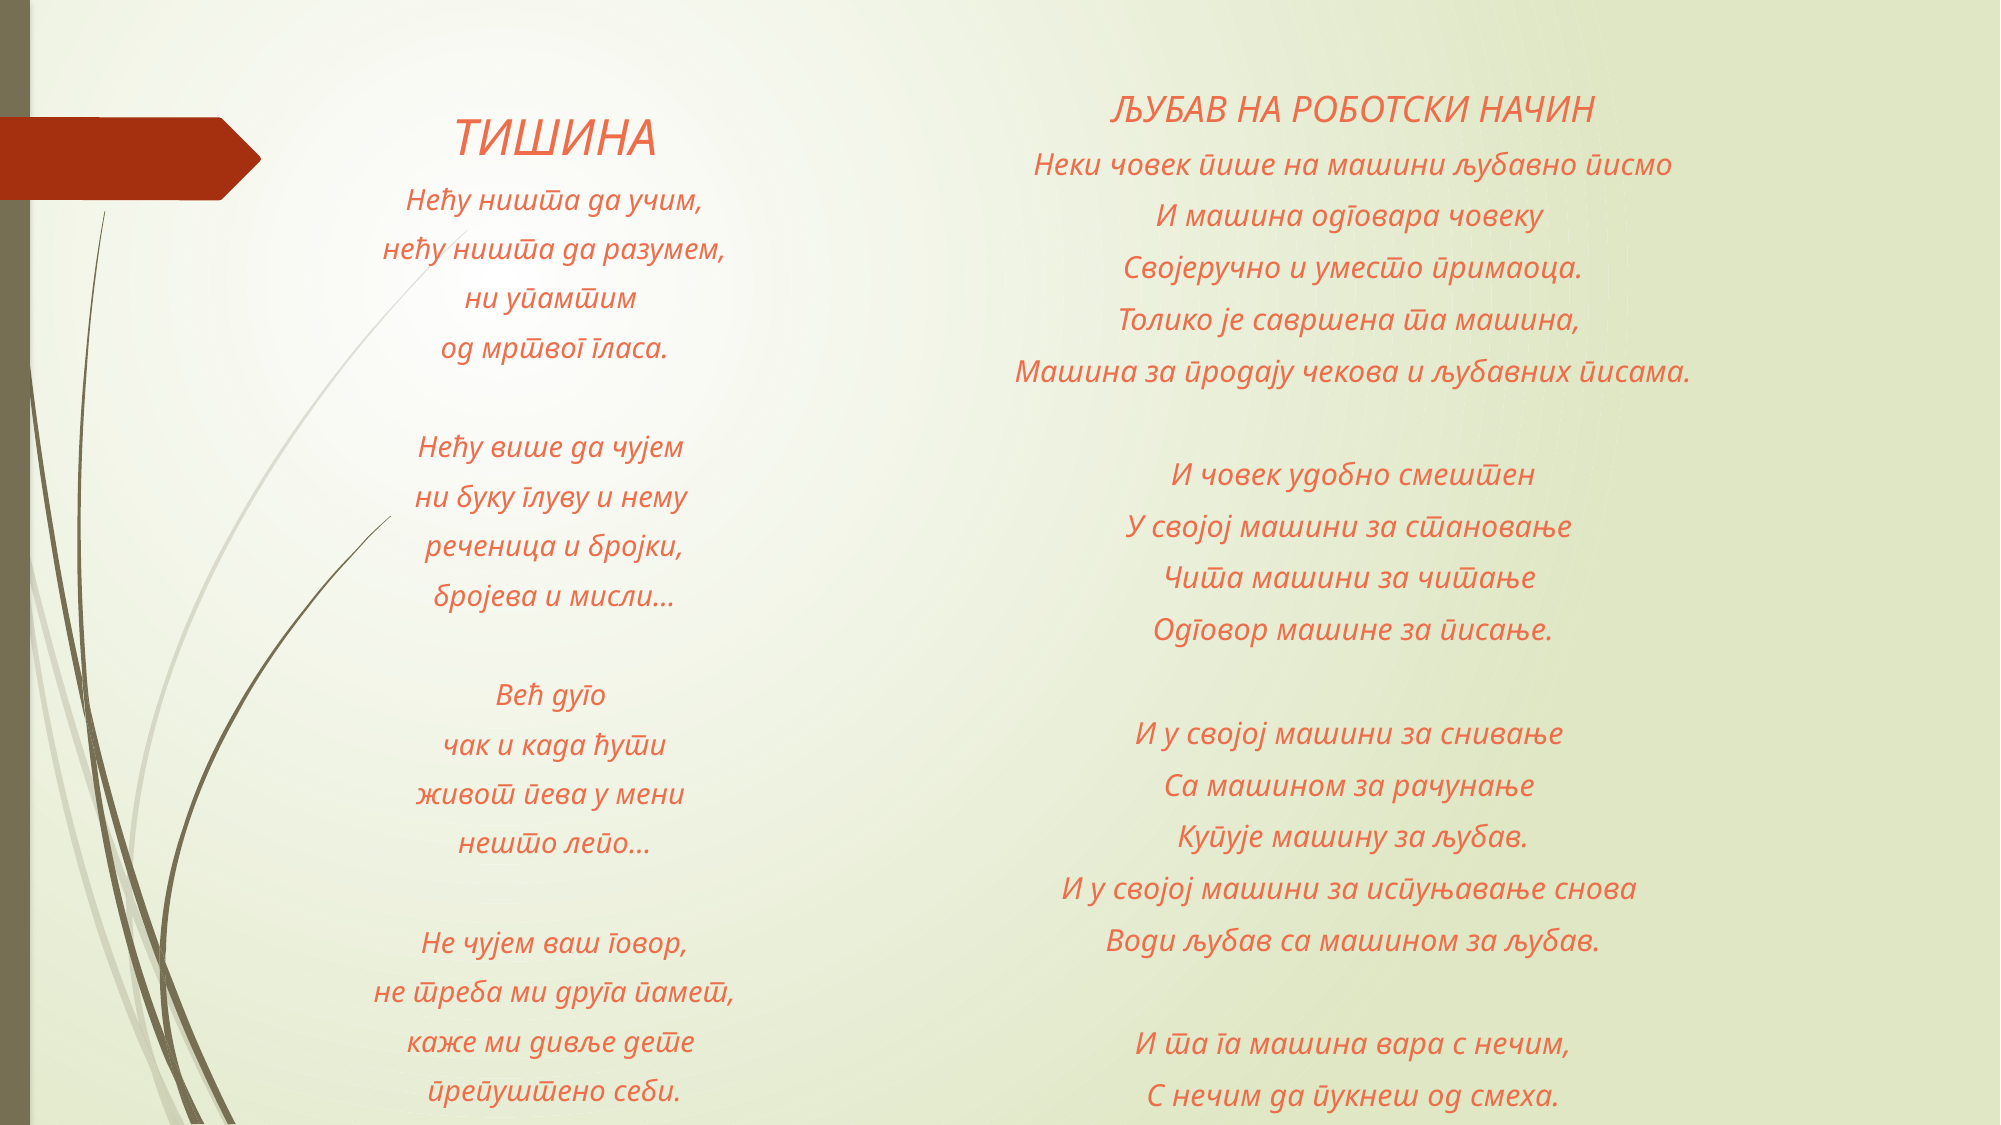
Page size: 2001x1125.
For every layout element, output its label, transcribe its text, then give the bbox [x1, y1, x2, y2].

list ЉУБАВ НА РОБОТСКИ НАЧИН Неки човек пише на машини љубавно писмо И машина одговара човеку Својеручно и уместо примаоца. Толико је савршена та машина, Машина за продају чекова и љубавних писама. И човек удобно смештен У својој машини за становање Чита машини за читање Одговор машине за писање. И у својој машини за снивање Са машином за рачунање Купује машину за љубав. И у својој машини за испуњавање снова Води љубав са машином за љубав. И та га машина вара с нечим, С нечим да пукнеш од смеха. [819, 73, 1888, 1125]
list Нећу ништа да учим, нећу ништа да разумем, ни упамтим од мртвог гласа. Нећу више да чујем ни буку глуву и нему реченица и бројки, бројева и мисли... Већ дуго чак и када ћути живот пева у мени нешто лепо... Не чујем ваш говор, не треба ми друга памет, каже ми дивље дете препуштено себи. [109, 173, 1000, 1125]
title ТИШИНА [109, 73, 819, 173]
